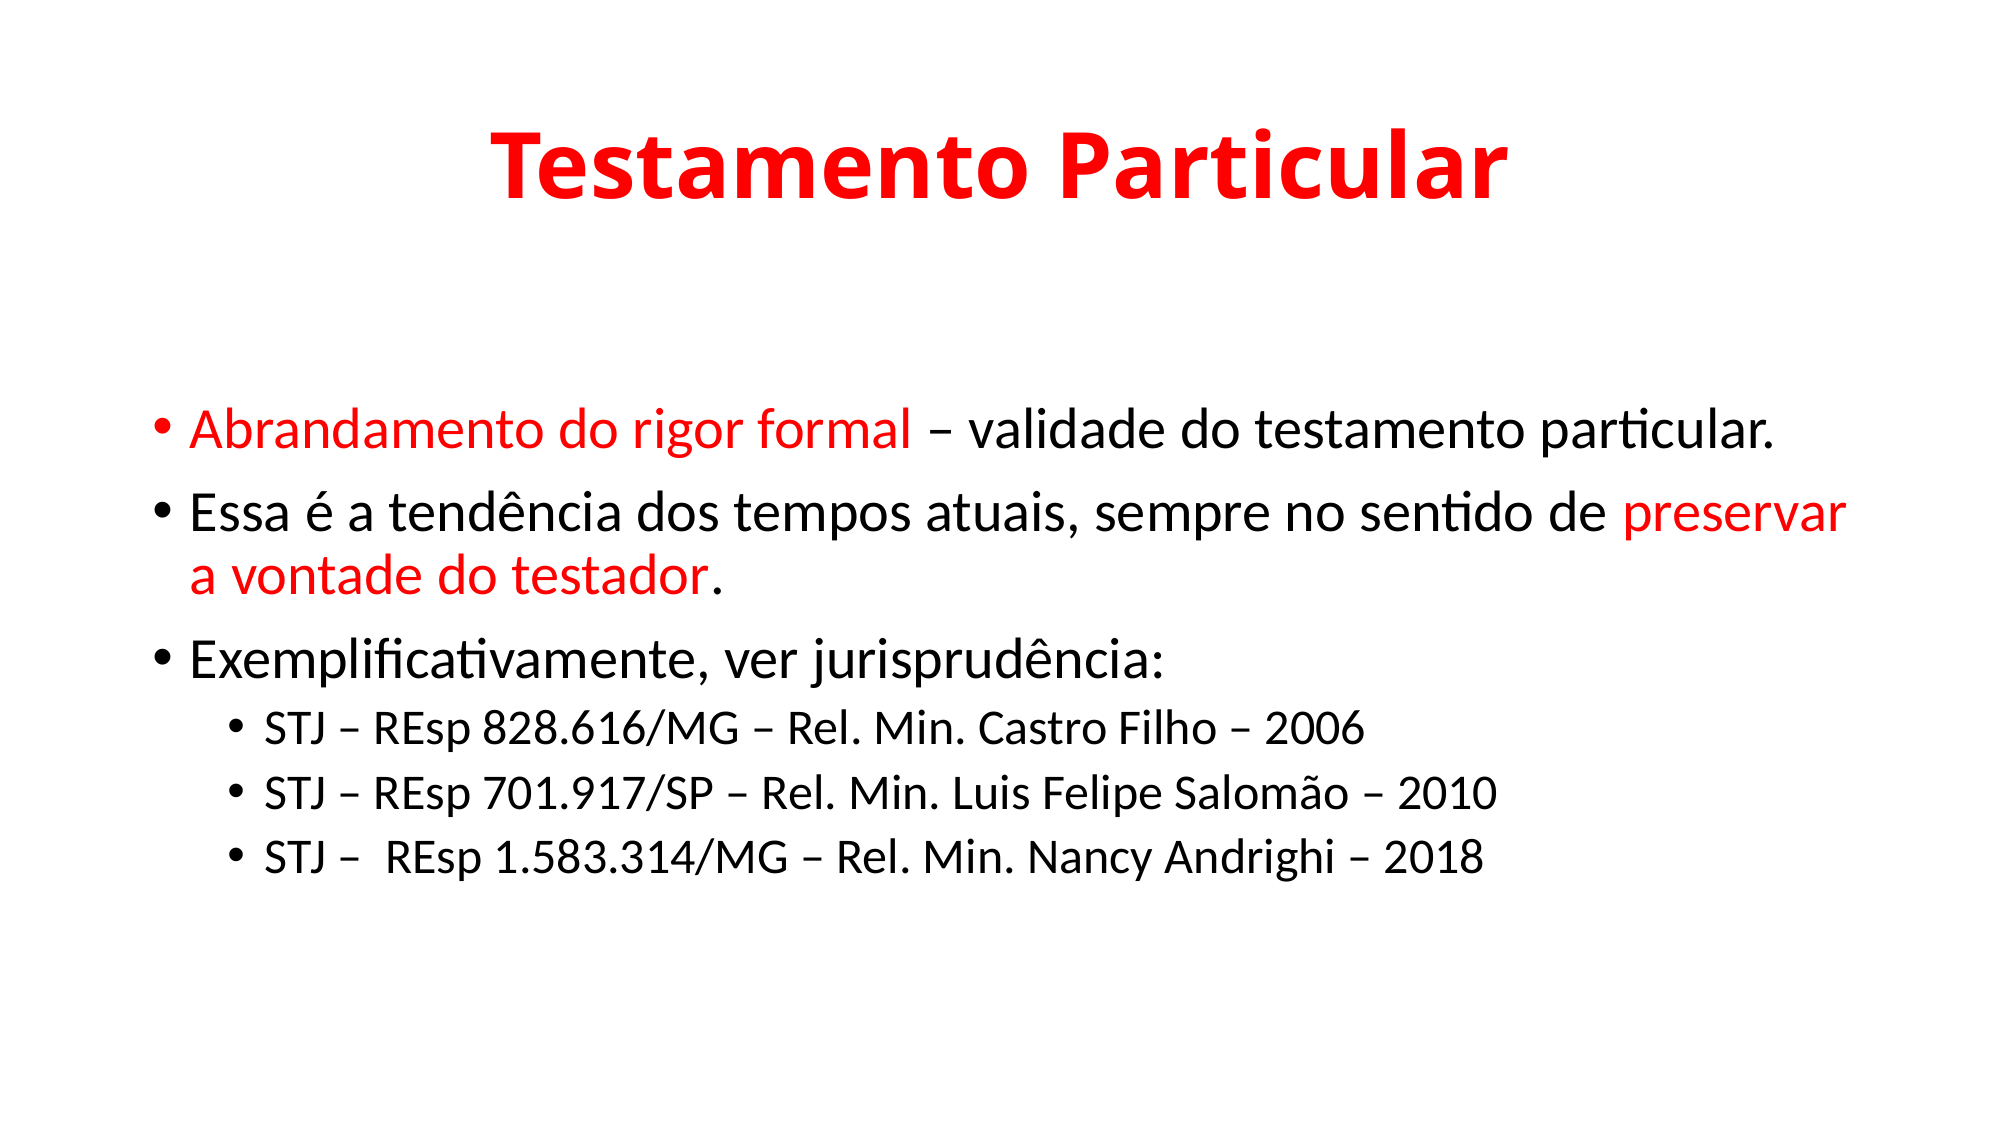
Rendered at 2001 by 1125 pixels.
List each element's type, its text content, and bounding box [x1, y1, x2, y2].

title Testamento Particular [137, 59, 1863, 278]
list Abrandamento do rigor formal – validade do testamento particular. Essa é a tendência dos tempos atuais, sempre no sentido de preservar a vontade do testador. Exemplificativamente, ver jurisprudência: STJ – REsp 828.616/MG – Rel. Min. Castro Filho – 2006 STJ – REsp 701.917/SP – Rel. Min. Luis Felipe Salomão – 2010 STJ – REsp 1.583.314/MG – Rel. Min. Nancy Andrighi – 2018 [137, 299, 1863, 1014]
